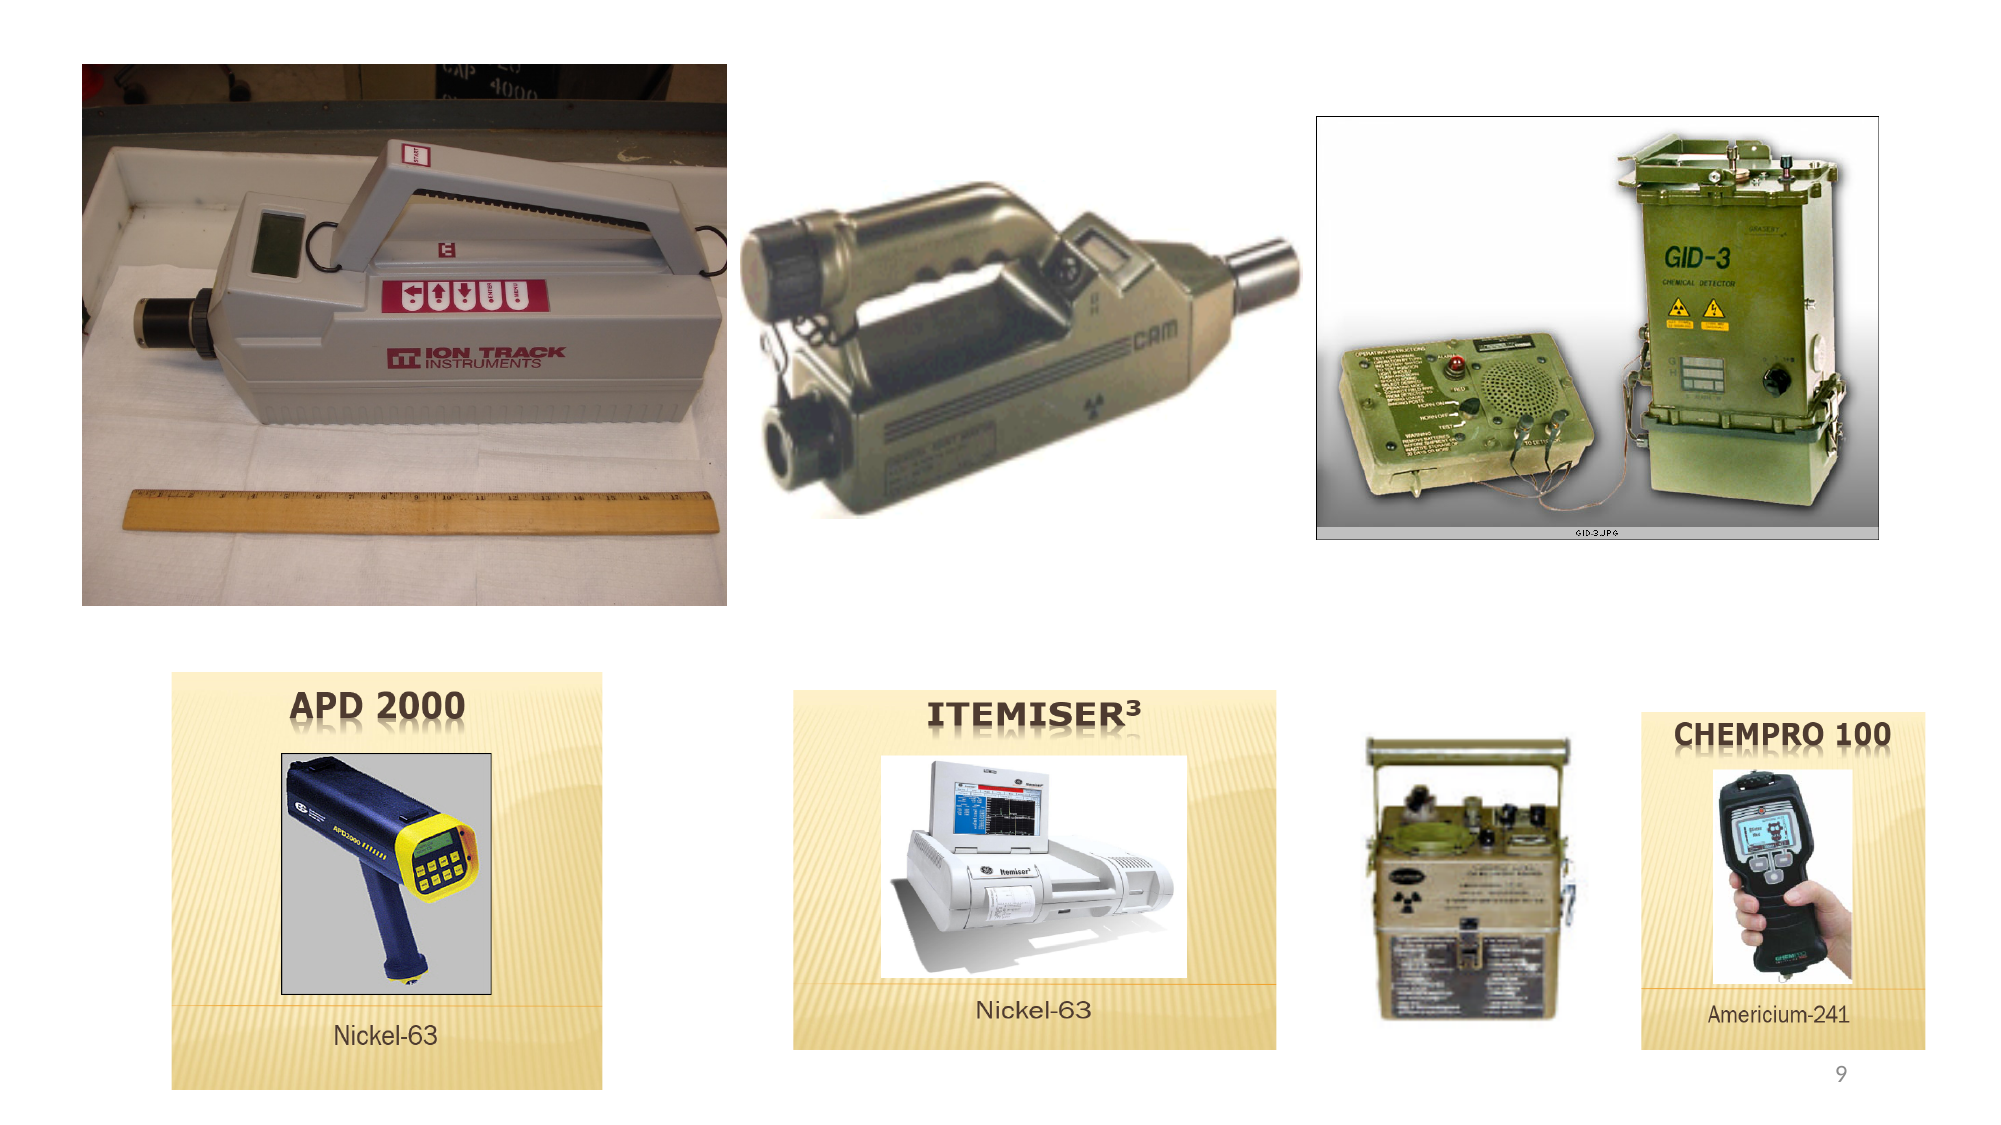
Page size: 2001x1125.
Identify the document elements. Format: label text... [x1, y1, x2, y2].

picture [740, 180, 1303, 519]
picture [81, 64, 727, 606]
picture [793, 690, 1277, 1050]
slide_number 9 [1642, 1050, 1863, 1103]
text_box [1316, 116, 1892, 553]
picture [1286, 690, 1926, 1119]
picture [171, 672, 603, 1090]
